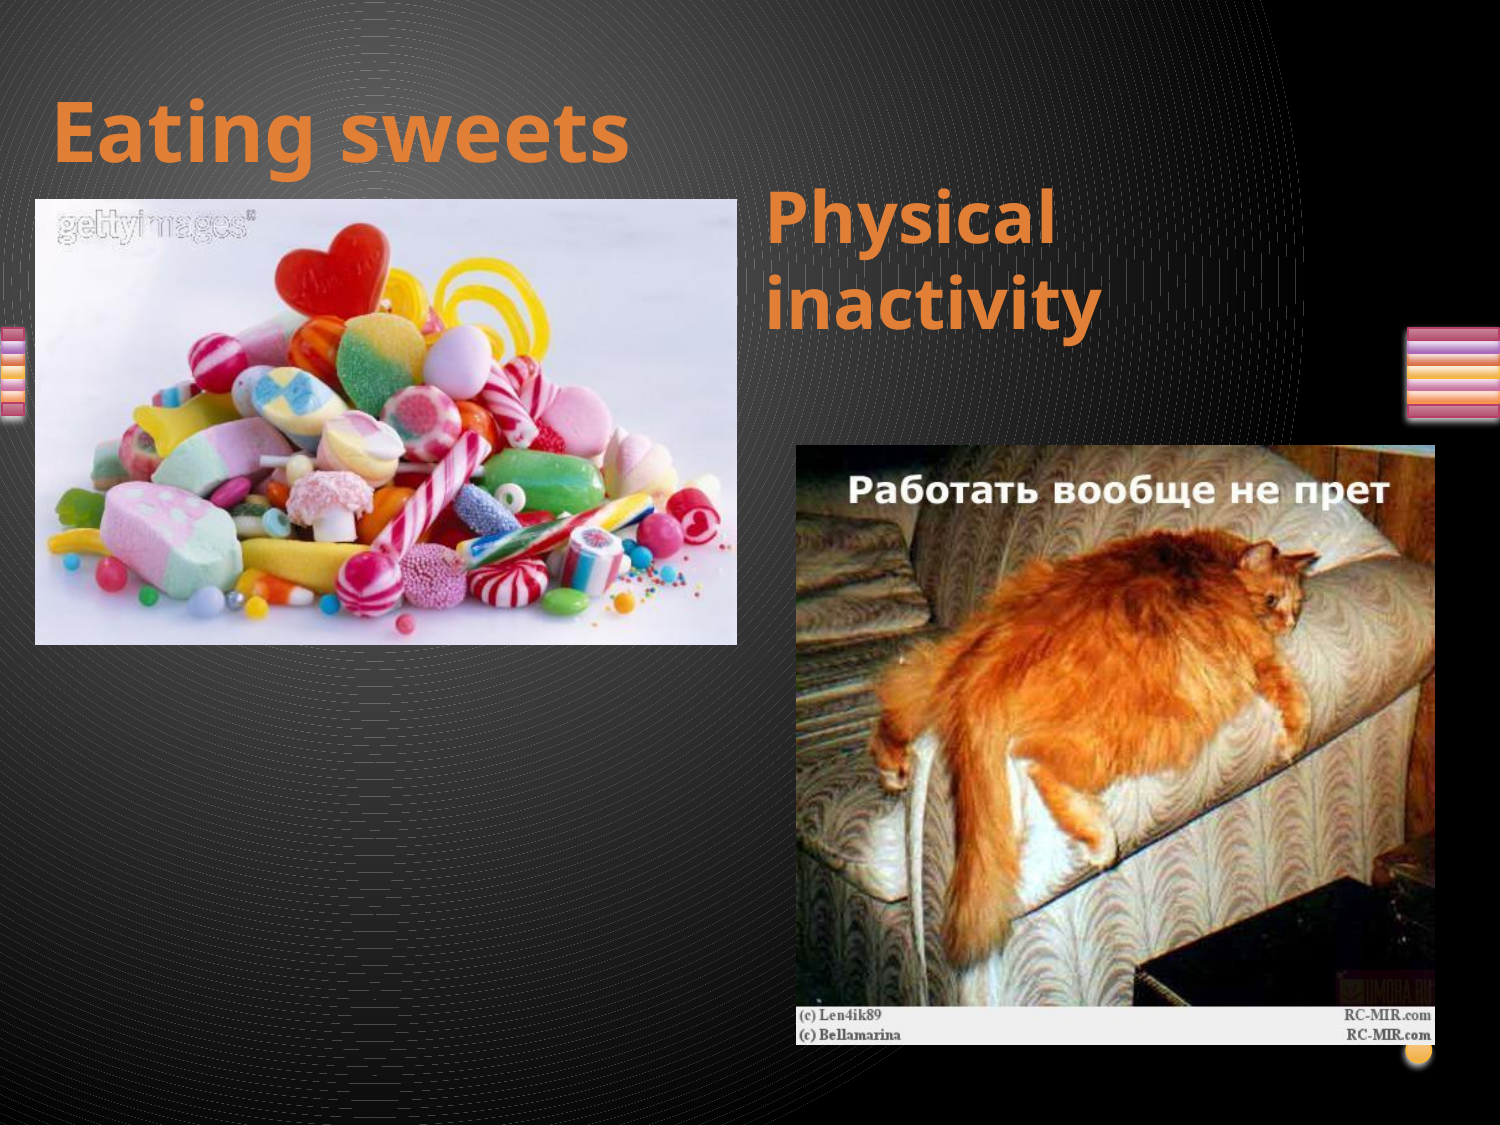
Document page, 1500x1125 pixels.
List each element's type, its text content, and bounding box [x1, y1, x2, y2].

picture [796, 444, 1435, 1045]
picture [34, 198, 737, 645]
title Eating sweets [35, 35, 704, 197]
text_box Physical inactivity [749, 164, 1348, 352]
